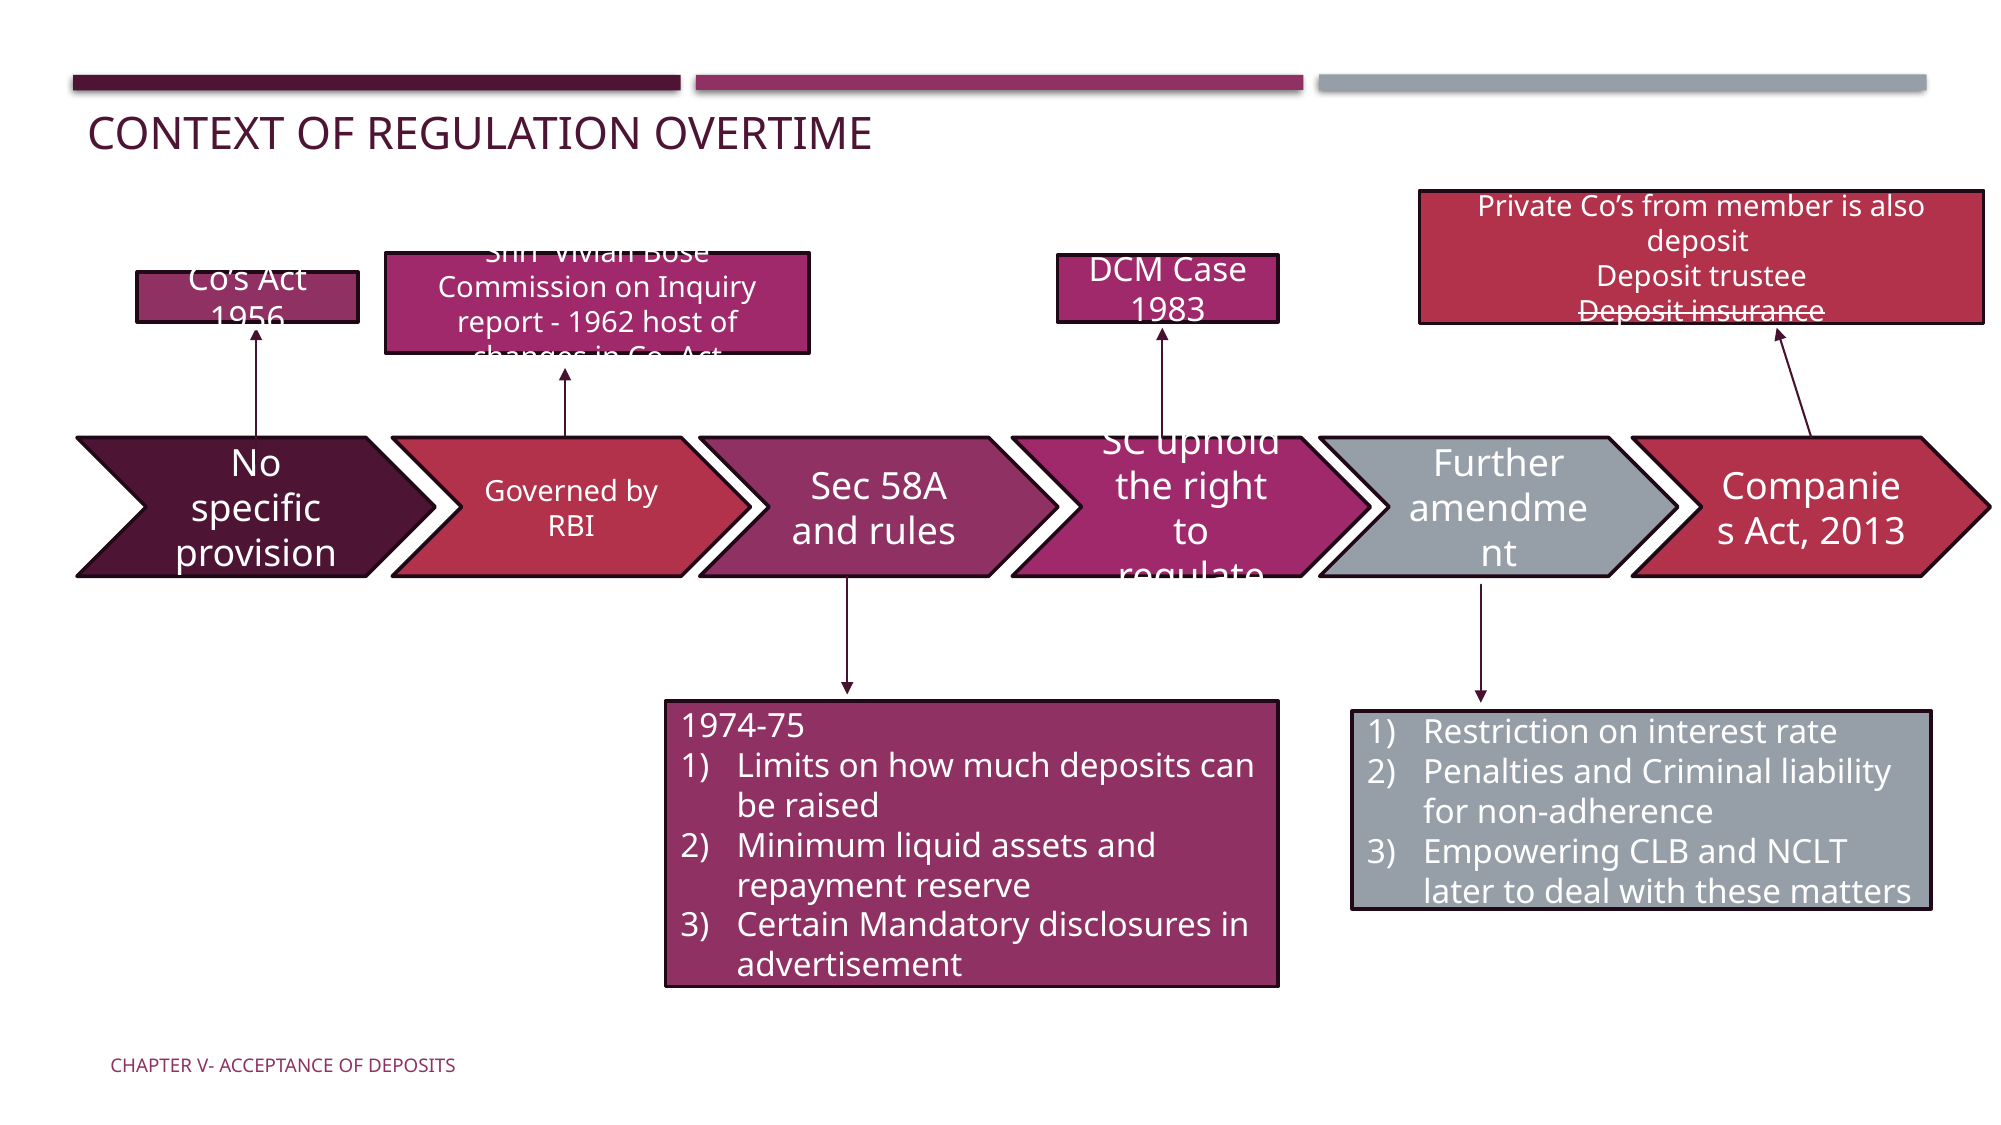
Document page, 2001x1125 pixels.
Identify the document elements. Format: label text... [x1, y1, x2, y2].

text_box No specific provision [75, 435, 437, 579]
text_box Shri Vivian Bose Commission on Inquiry report - 1962 host of changes in Co. Act [384, 251, 811, 355]
text_box Co’s Act 1956 [135, 270, 360, 324]
text_box SC uphold the right to regulate [1010, 435, 1372, 579]
text_box Further amendment [1318, 435, 1680, 579]
text_box Private Co’s from member is also deposit Deposit trustee Deposit insurance [1418, 189, 1985, 325]
text_box DCM Case 1983 [1056, 253, 1280, 324]
text_box Restriction on interest rate Penalties and Criminal liability for non-adherence Empowering CLB and NCLT later to deal with these matters [1350, 709, 1933, 911]
text_box Governed by RBI [390, 435, 752, 579]
text_box Sec 58A and rules [698, 435, 1060, 579]
text_box Companies Act, 2013 [1630, 435, 1992, 579]
footer Chapter V- Acceptance of Deposits [95, 1036, 1230, 1097]
text_box 1974-75 Limits on how much deposits can be raised Minimum liquid assets and repayment reserve Certain Mandatory disclosures in advertisement [664, 699, 1280, 988]
text_box Context of regulation overtime [72, 97, 1932, 167]
